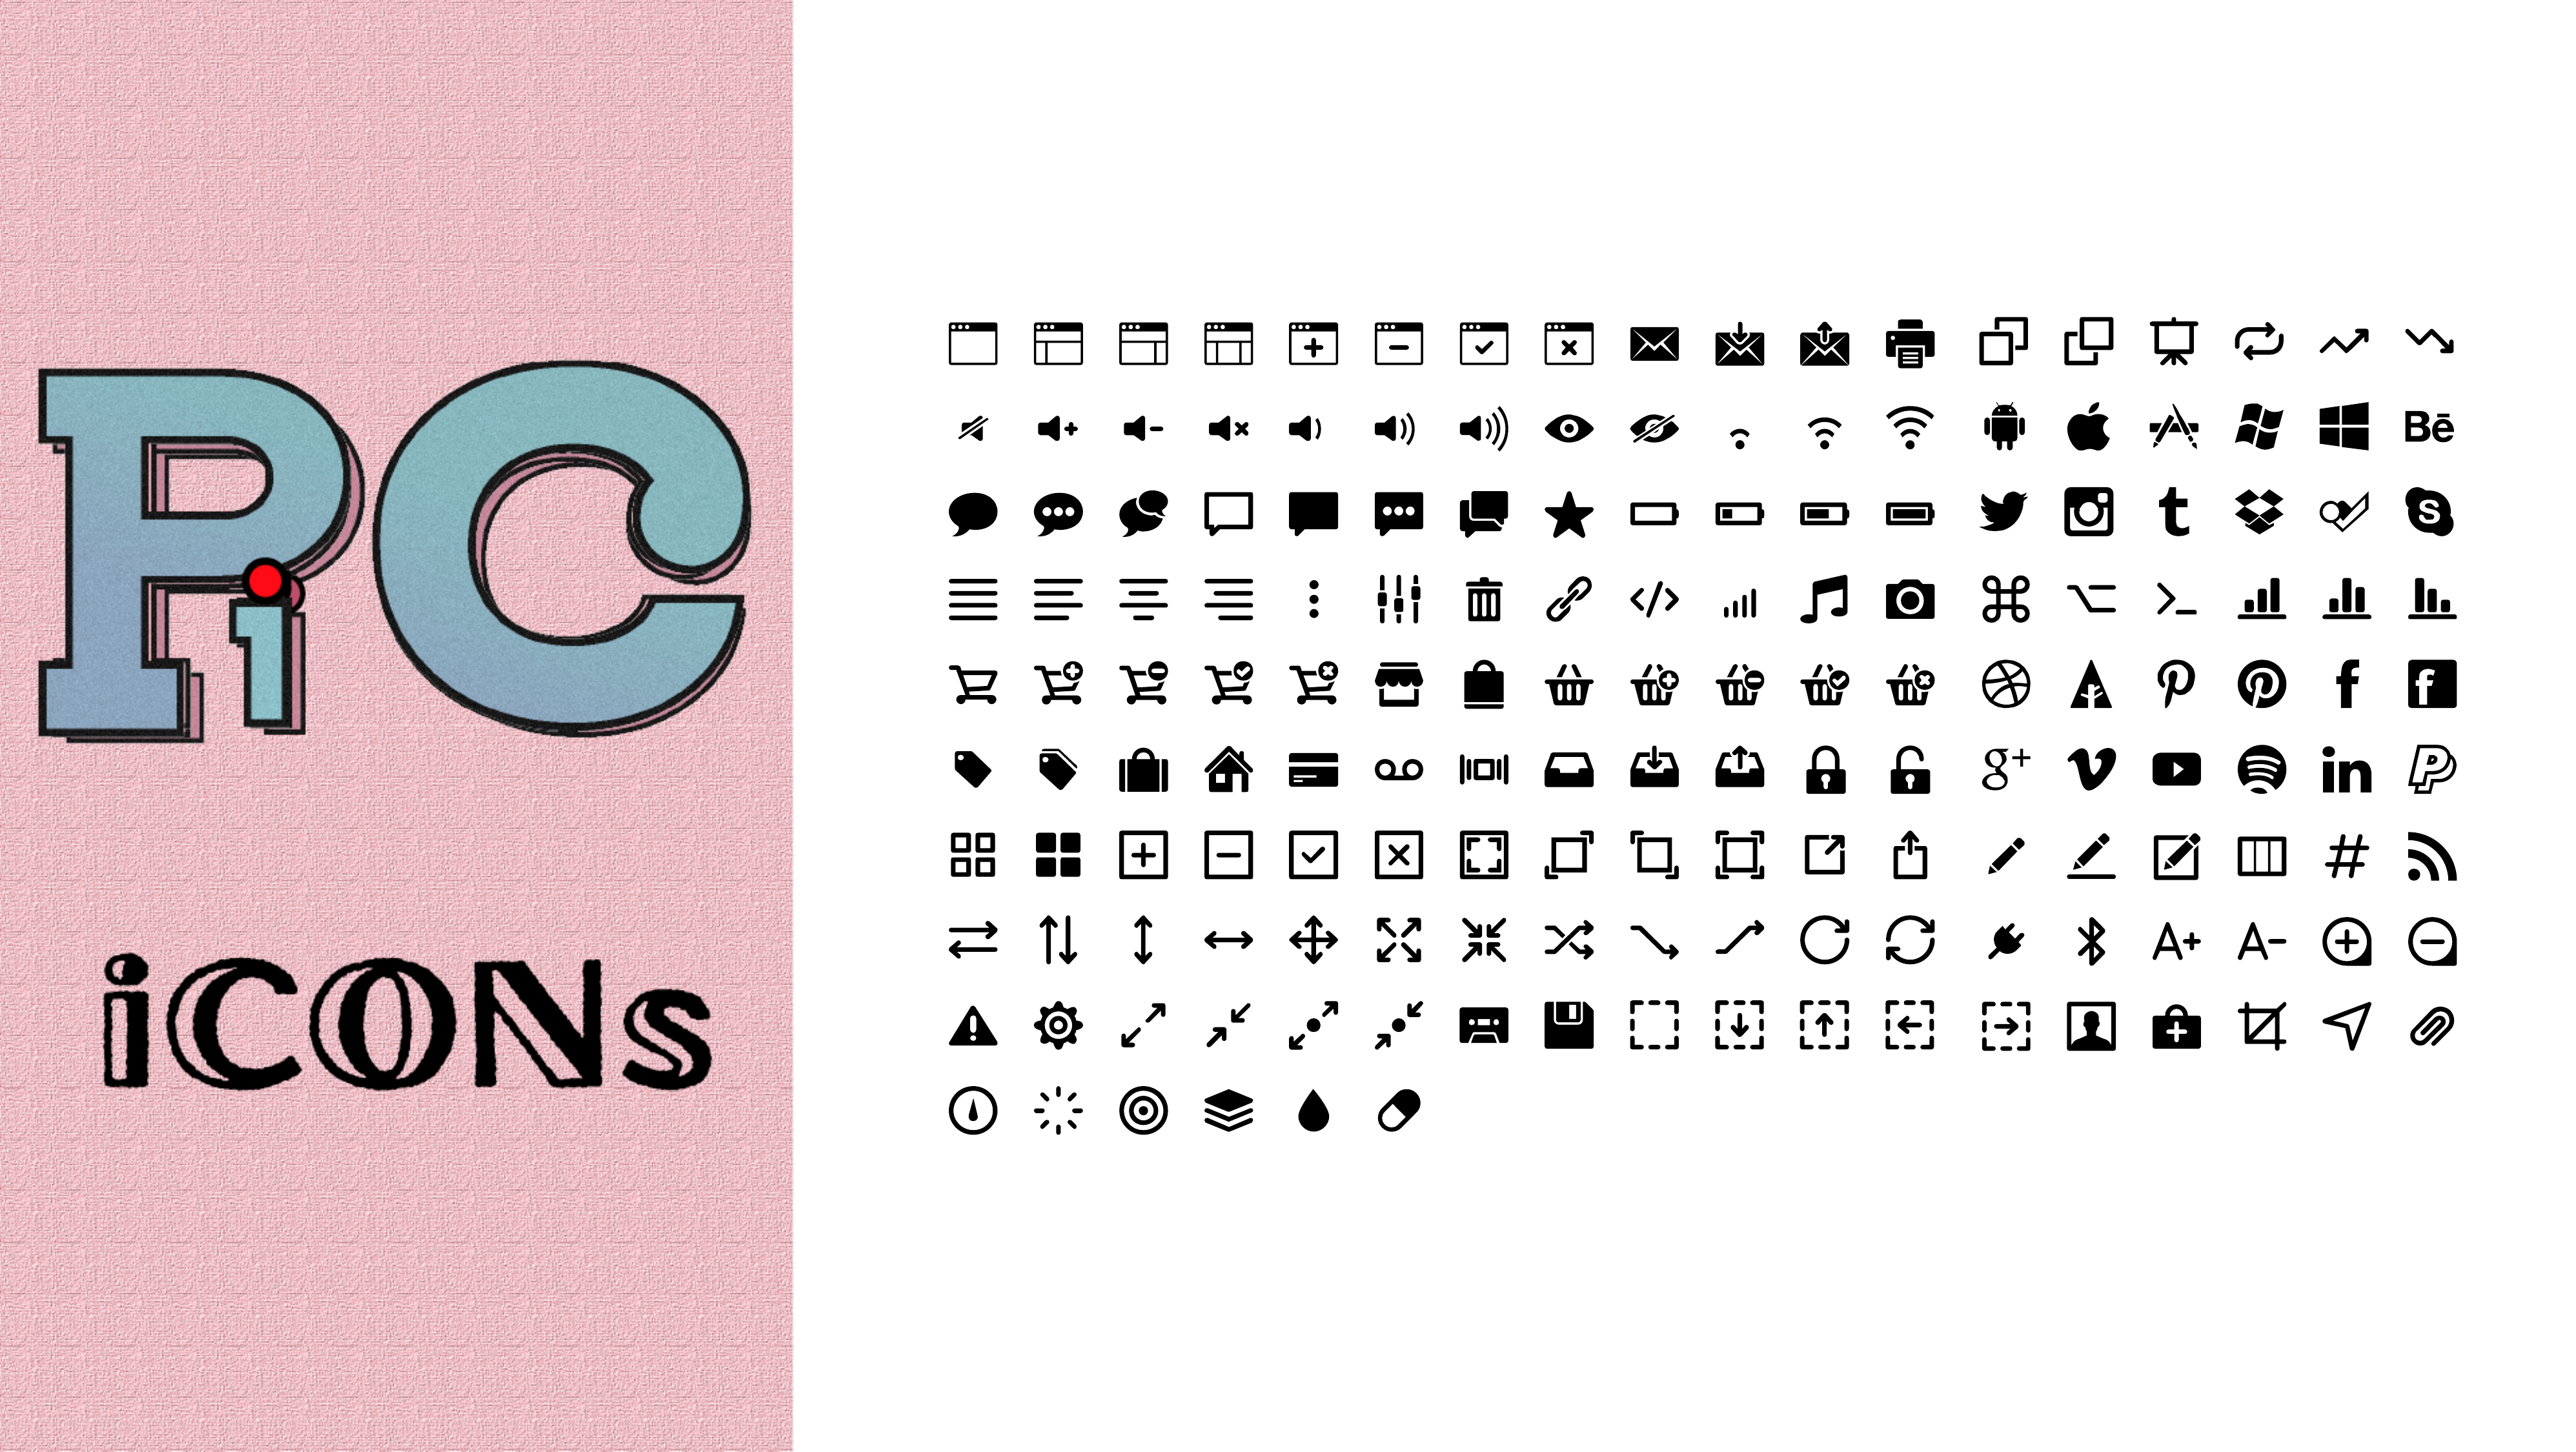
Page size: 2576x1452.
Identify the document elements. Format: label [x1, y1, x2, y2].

text_box [948, 317, 2458, 1135]
picture [0, 0, 2576, 1452]
